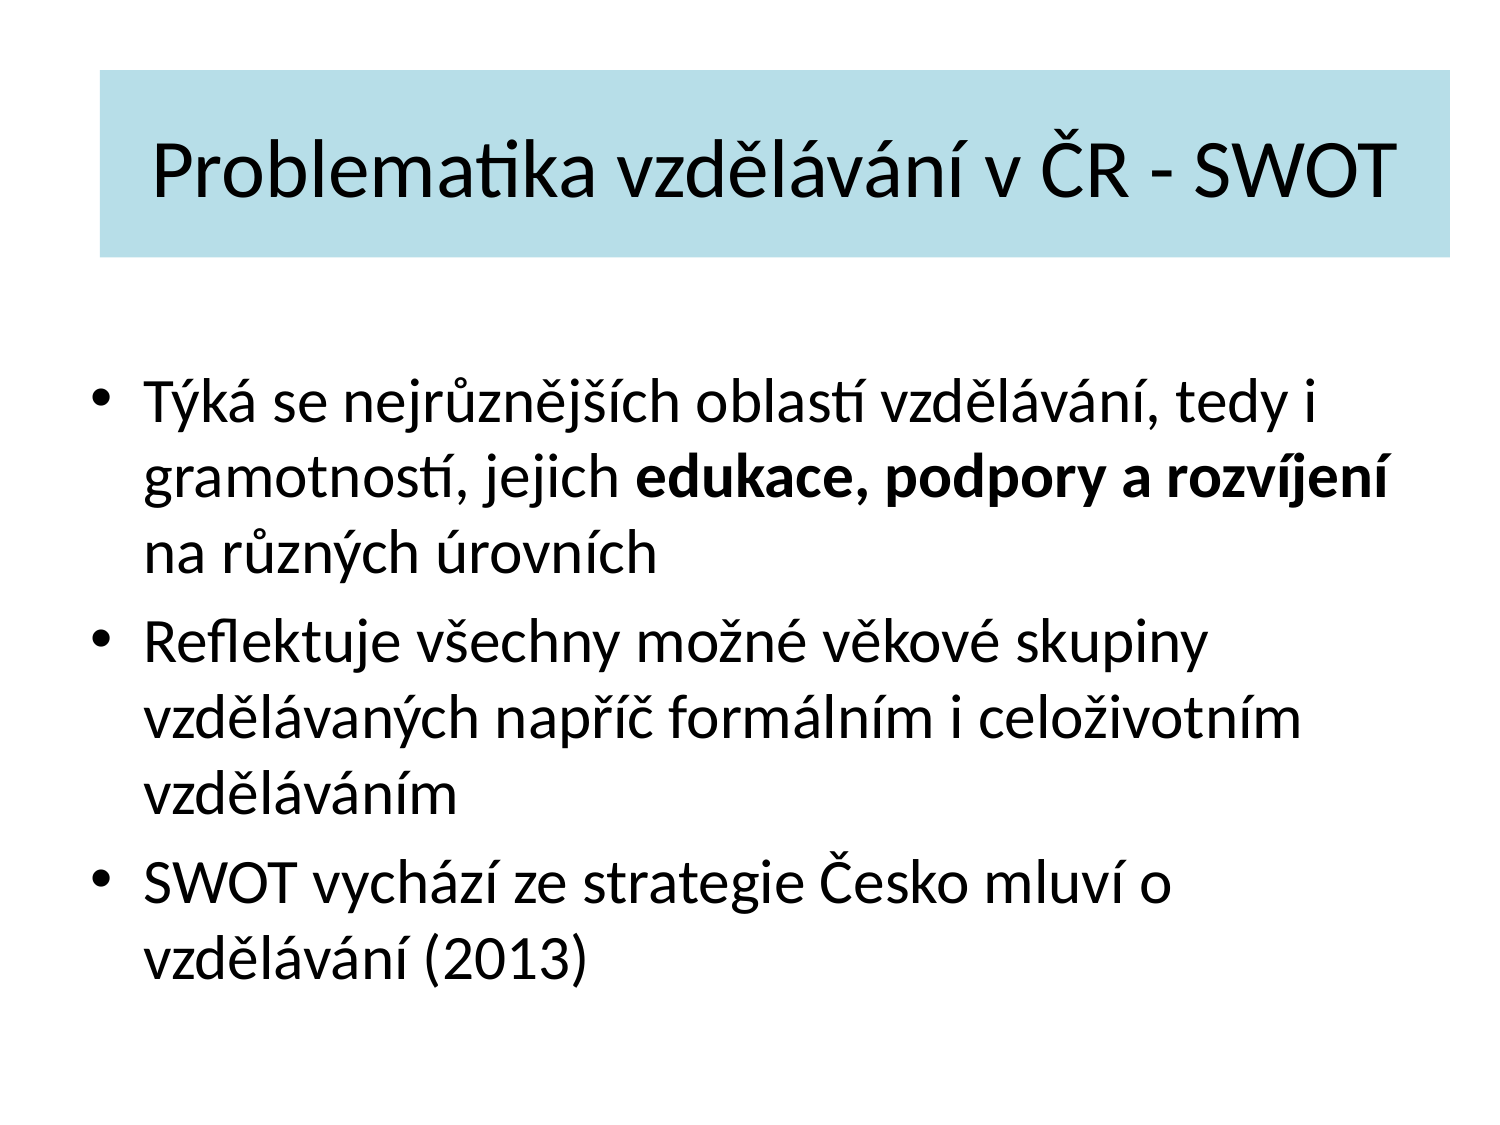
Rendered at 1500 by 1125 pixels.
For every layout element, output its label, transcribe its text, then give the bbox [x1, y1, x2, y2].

list Týká se nejrůznějších oblastí vzdělávání, tedy i gramotností, jejich edukace, podpory a rozvíjení na různých úrovních Reflektuje všechny možné věkové skupiny vzdělávaných napříč formálním i celoživotním vzděláváním SWOT vychází ze strategie Česko mluví o vzdělávání (2013) [75, 262, 1425, 1005]
title Problematika vzdělávání v ČR - SWOT [75, 45, 1425, 233]
text_box Problematika vzdělávání v ČR - SWOT [99, 70, 1450, 258]
